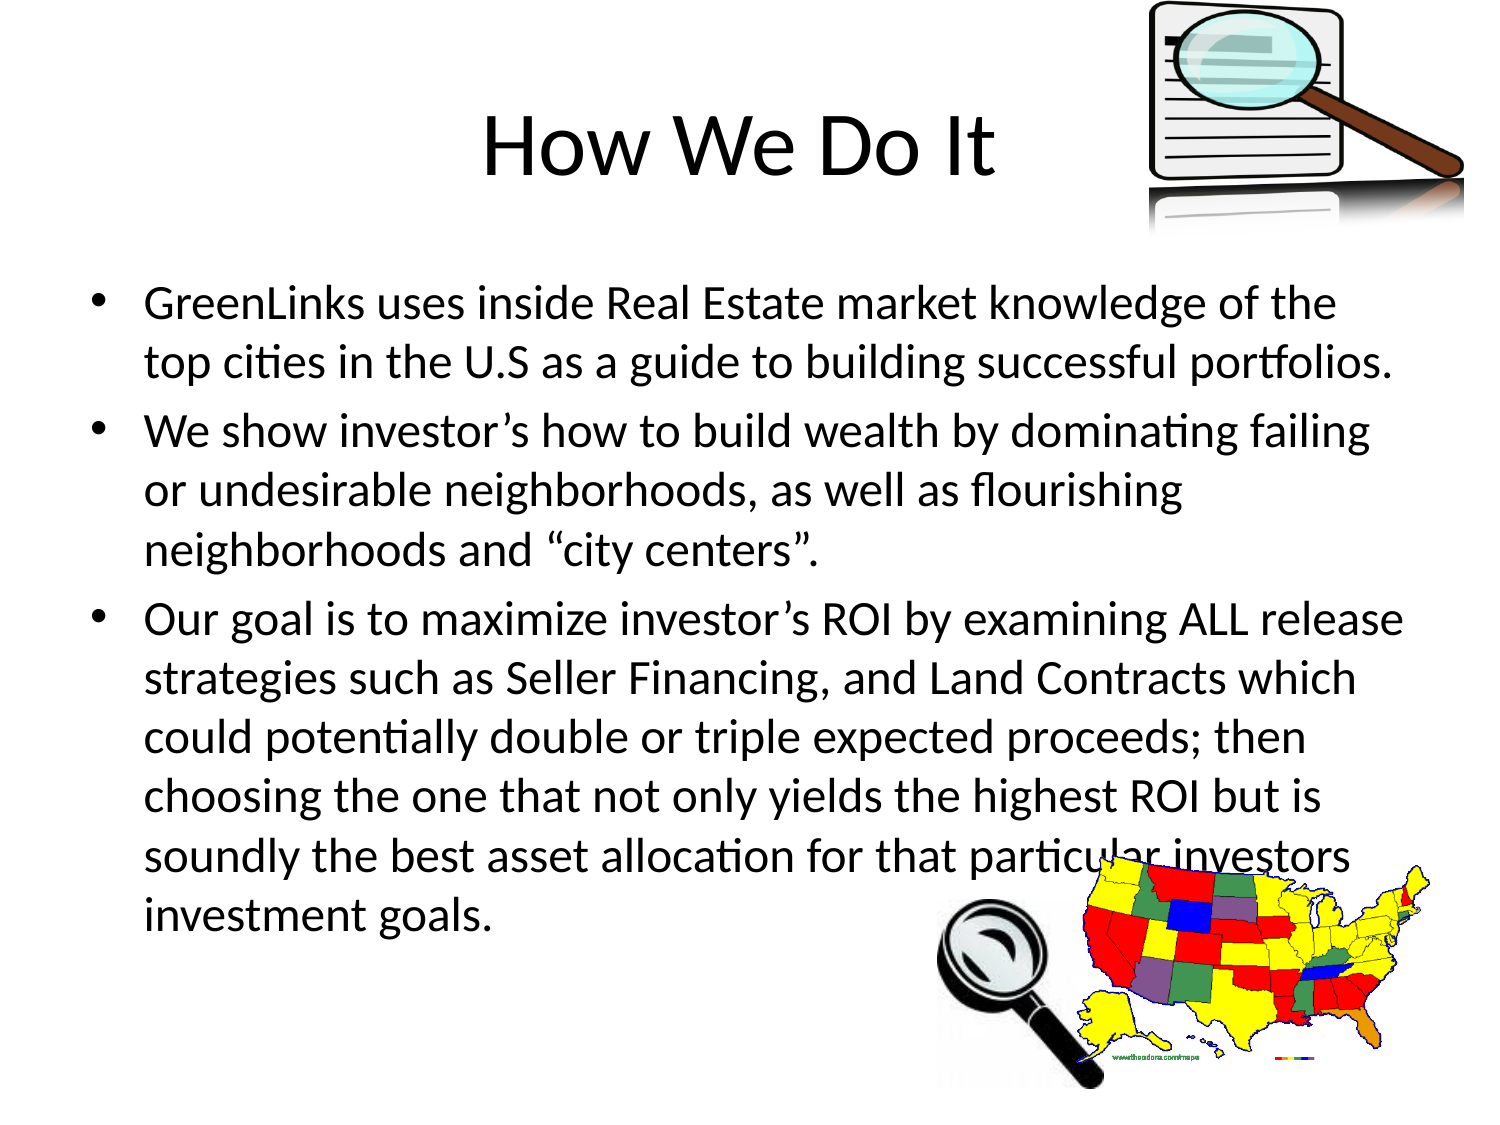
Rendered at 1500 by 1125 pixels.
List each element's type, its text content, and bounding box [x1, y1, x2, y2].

picture [1149, 0, 1464, 238]
picture [937, 849, 1432, 1090]
list GreenLinks uses inside Real Estate market knowledge of the top cities in the U.S as a guide to building successful portfolios. We show investor’s how to build wealth by dominating failing or undesirable neighborhoods, as well as flourishing neighborhoods and “city centers”. Our goal is to maximize investor’s ROI by examining ALL release strategies such as Seller Financing, and Land Contracts which could potentially double or triple expected proceeds; then choosing the one that not only yields the highest ROI but is soundly the best asset allocation for that particular investors investment goals. [75, 262, 1425, 1005]
title How We Do It [75, 45, 1144, 233]
